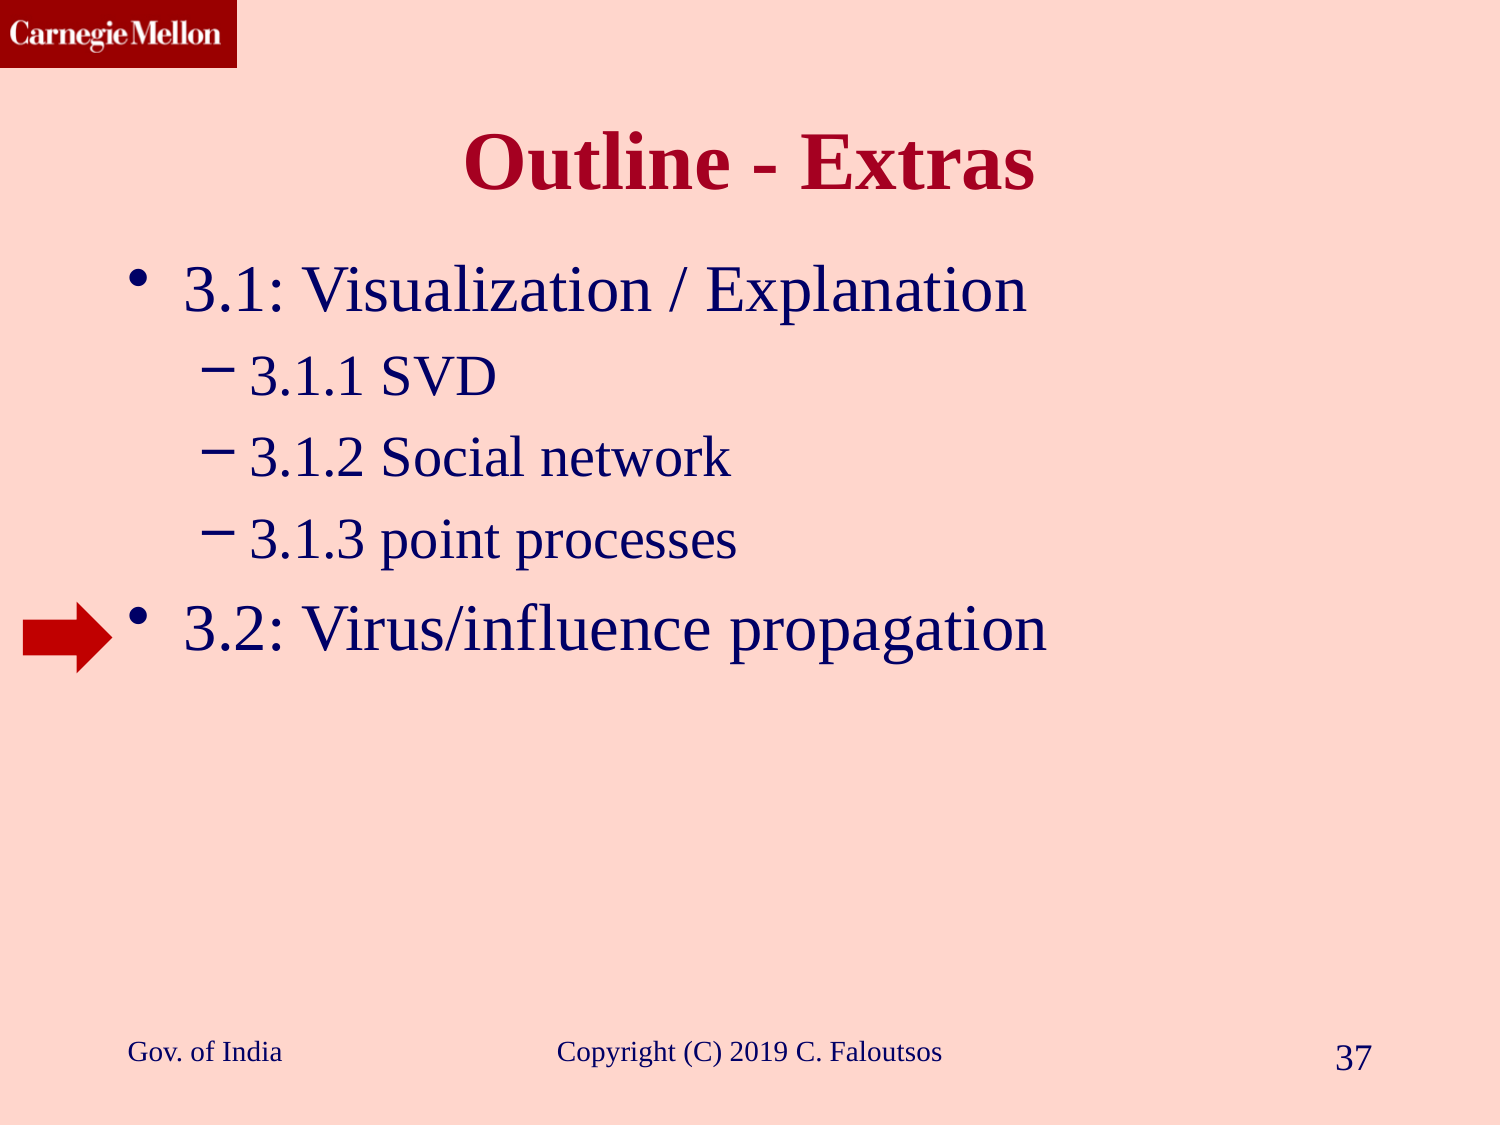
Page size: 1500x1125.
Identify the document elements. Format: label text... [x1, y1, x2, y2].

slide_number Gov. of India [112, 1024, 426, 1101]
picture [0, 0, 237, 68]
title Outline - Extras [112, 99, 1388, 213]
footer Copyright (C) 2019 C. Faloutsos [512, 1024, 988, 1101]
list 3.1: Visualization / Explanation 3.1.1 SVD 3.1.2 Social network 3.1.3 point processes 3.2: Virus/influence propagation [112, 237, 1388, 1001]
text_box [22, 601, 113, 674]
slide_number 37 [1074, 1024, 1388, 1101]
